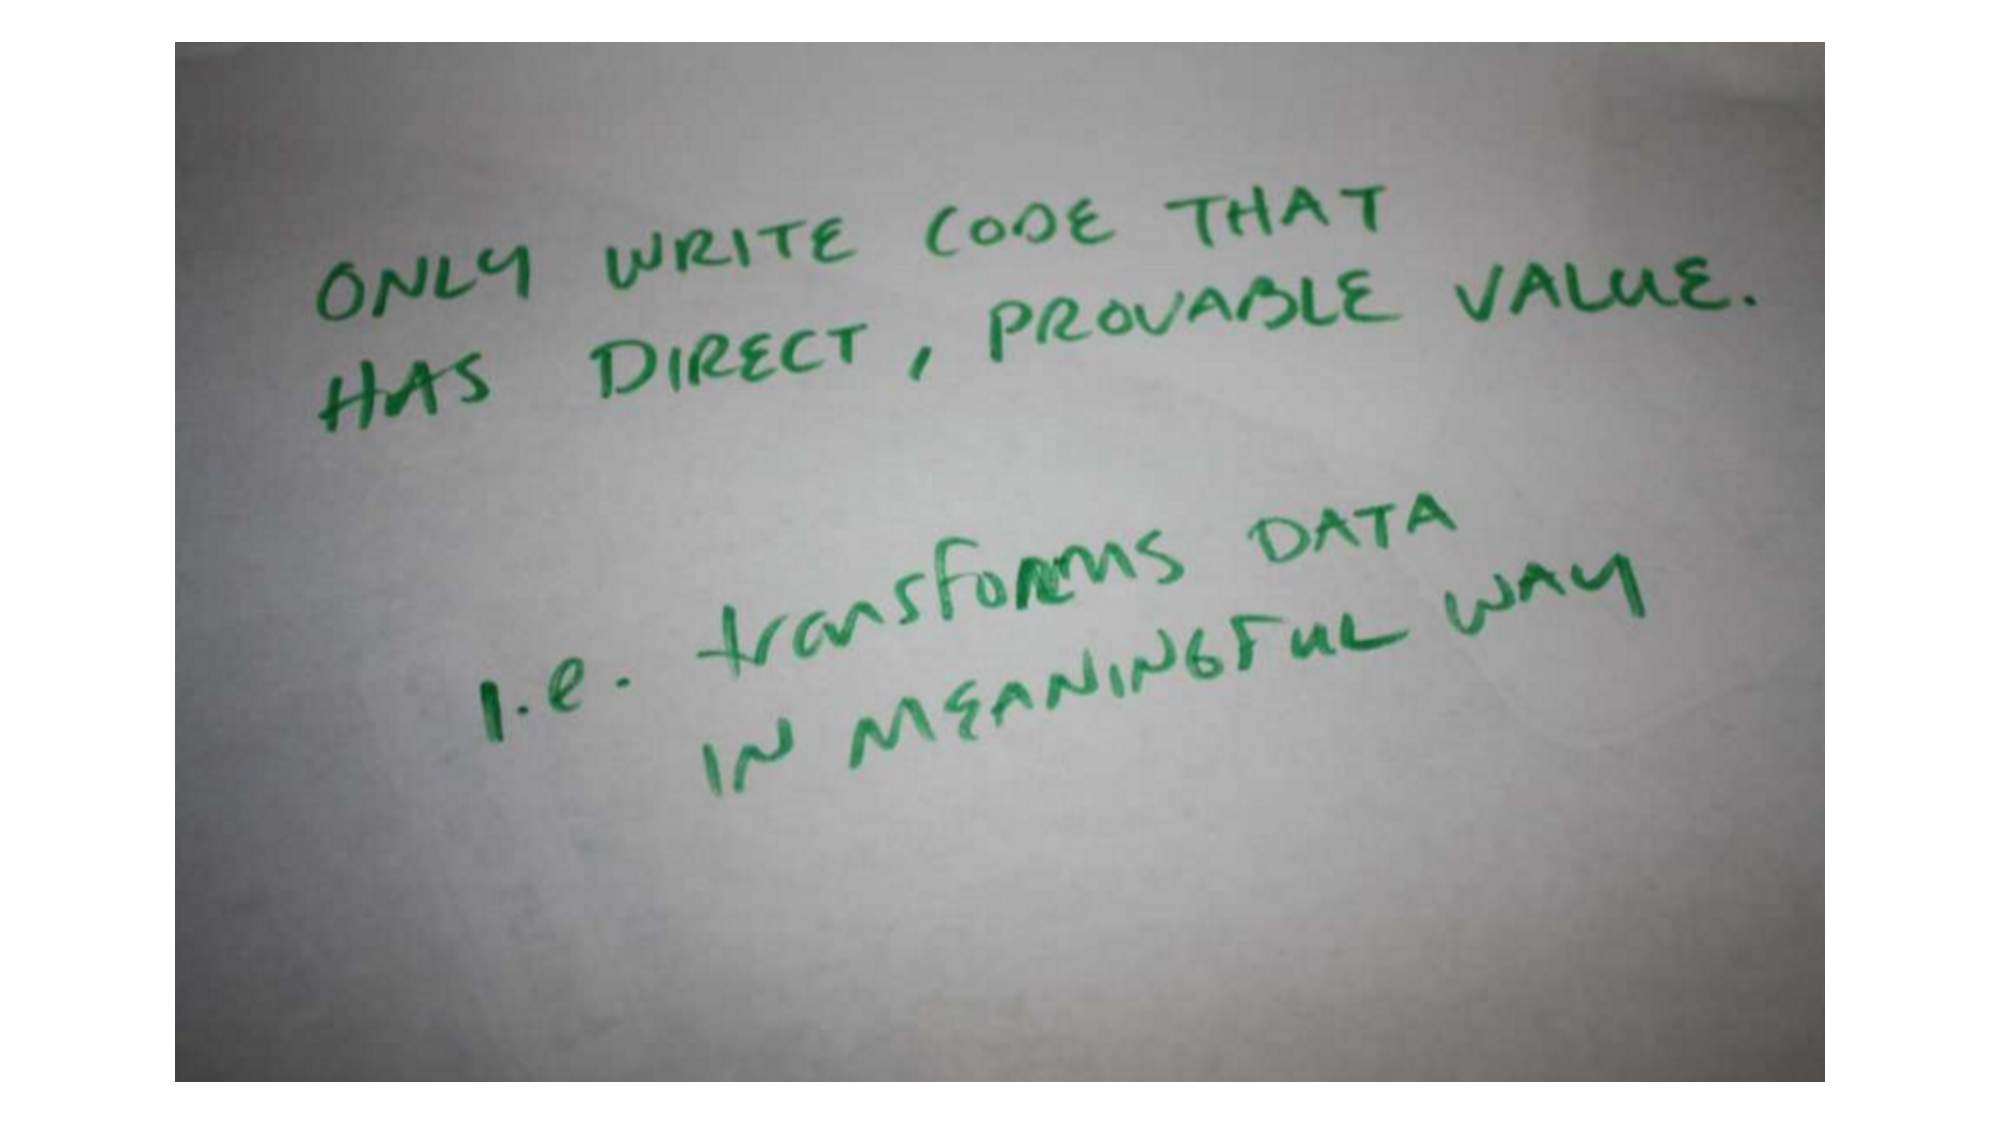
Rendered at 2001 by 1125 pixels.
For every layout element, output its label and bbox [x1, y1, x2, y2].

picture [175, 42, 1825, 1083]
